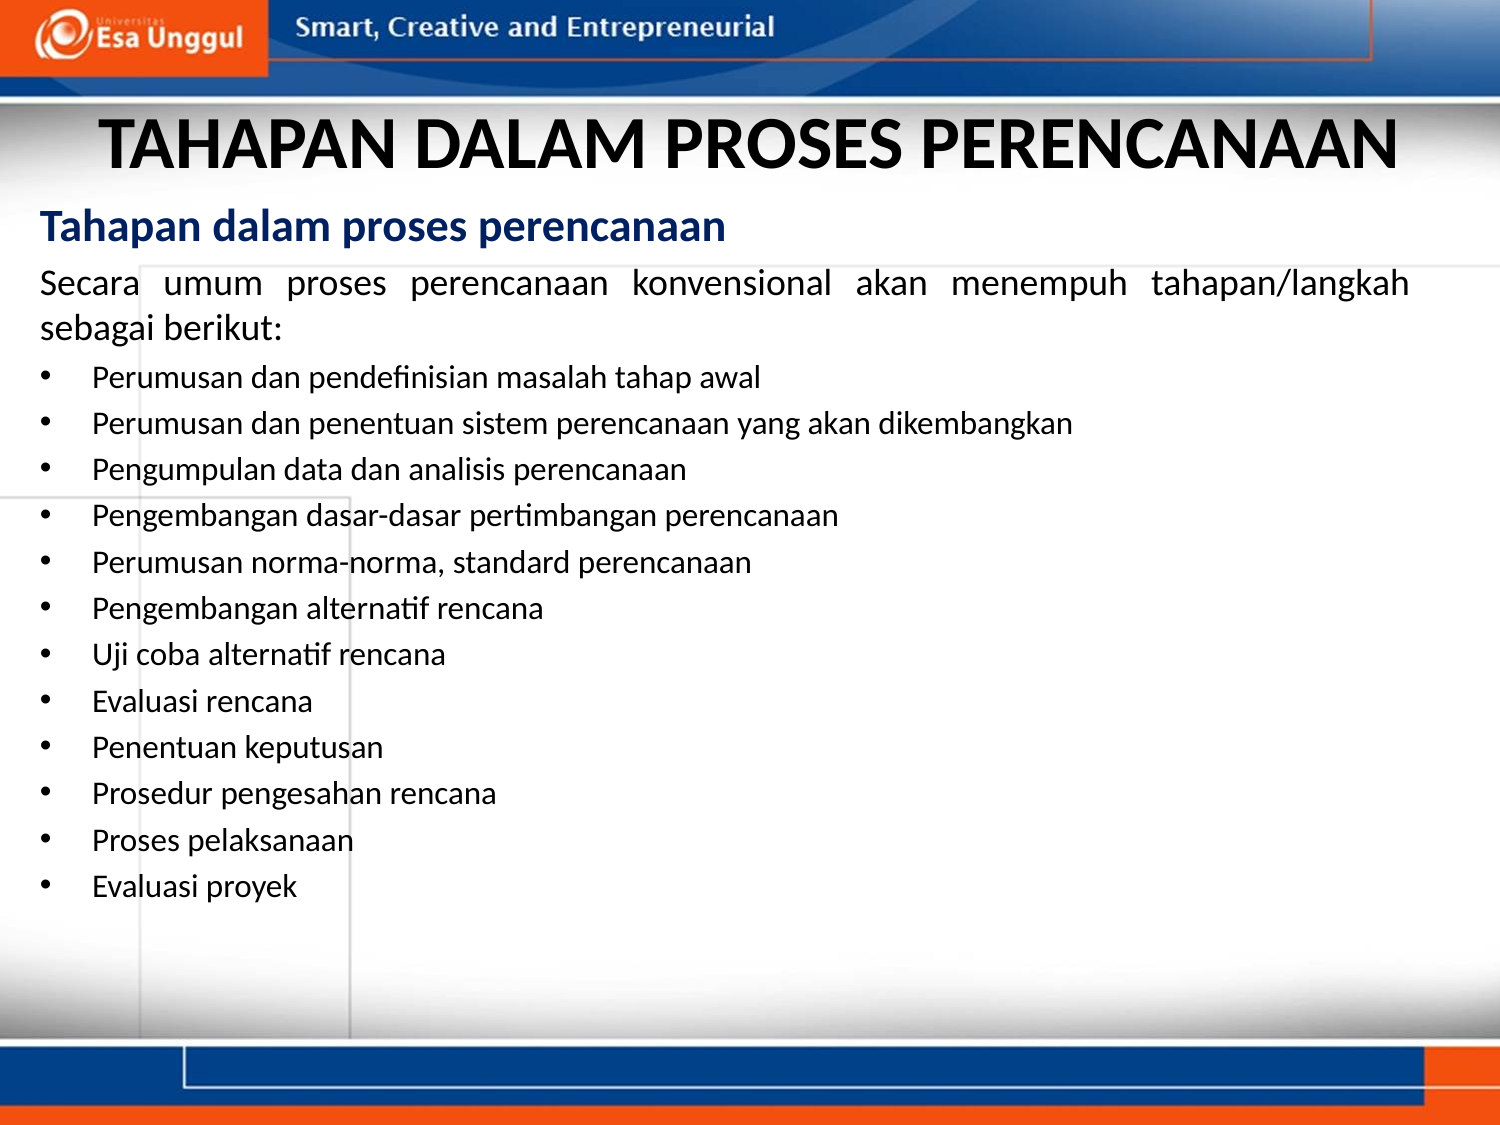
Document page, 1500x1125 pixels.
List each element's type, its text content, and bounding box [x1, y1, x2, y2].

title TAHAPAN DALAM PROSES PERENCANAAN [75, 45, 1425, 187]
list Tahapan dalam proses perencanaan Secara umum proses perencanaan konvensional akan menempuh tahapan/langkah sebagai berikut: Perumusan dan pendefinisian masalah tahap awal Perumusan dan penentuan sistem perencanaan yang akan dikembangkan Pengumpulan data dan analisis perencanaan Pengembangan dasar-dasar pertimbangan perencanaan Perumusan norma-norma, standard perencanaan Pengembangan alternatif rencana Uji coba alternatif rencana Evaluasi rencana Penentuan keputusan Prosedur pengesahan rencana Proses pelaksanaan Evaluasi proyek [24, 187, 1425, 930]
picture [0, 0, 1500, 1125]
